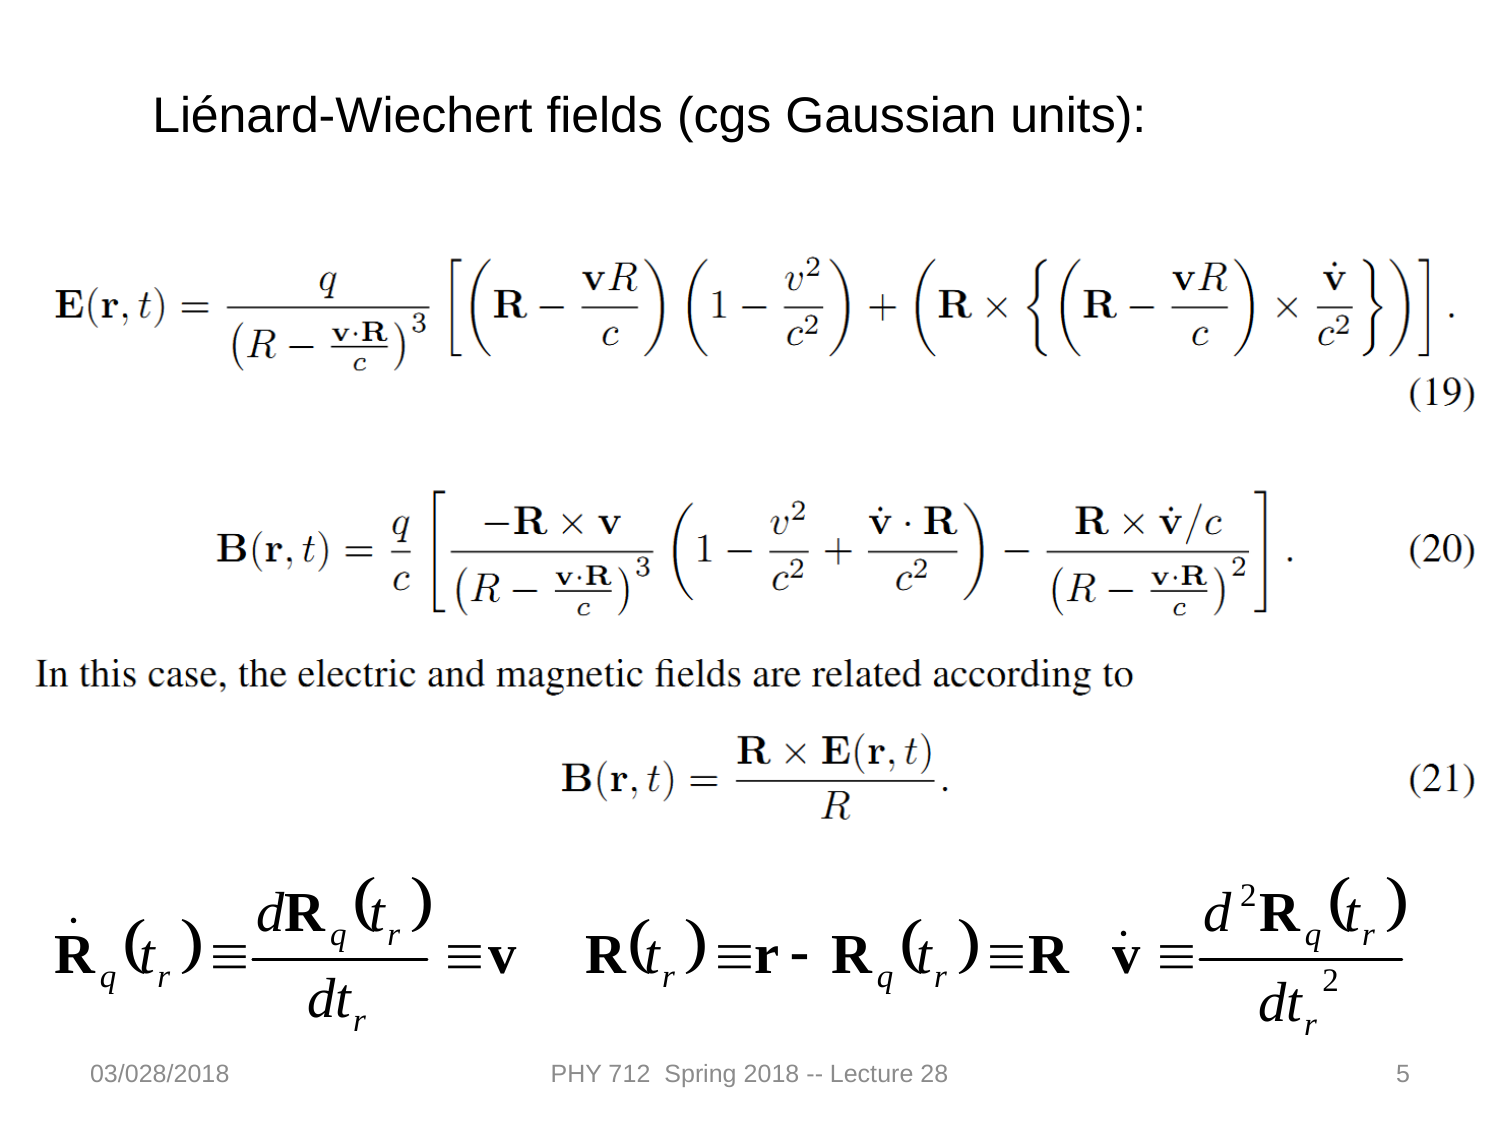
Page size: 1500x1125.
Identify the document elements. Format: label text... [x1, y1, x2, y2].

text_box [45, 870, 1412, 1050]
footer PHY 712 Spring 2018 -- Lecture 28 [512, 1058, 988, 1103]
slide_number 5 [1074, 1042, 1425, 1103]
text_box Liénard-Wiechert fields (cgs Gaussian units): [137, 74, 1313, 150]
slide_number 03/028/2018 [75, 1058, 425, 1103]
picture [24, 237, 1478, 834]
